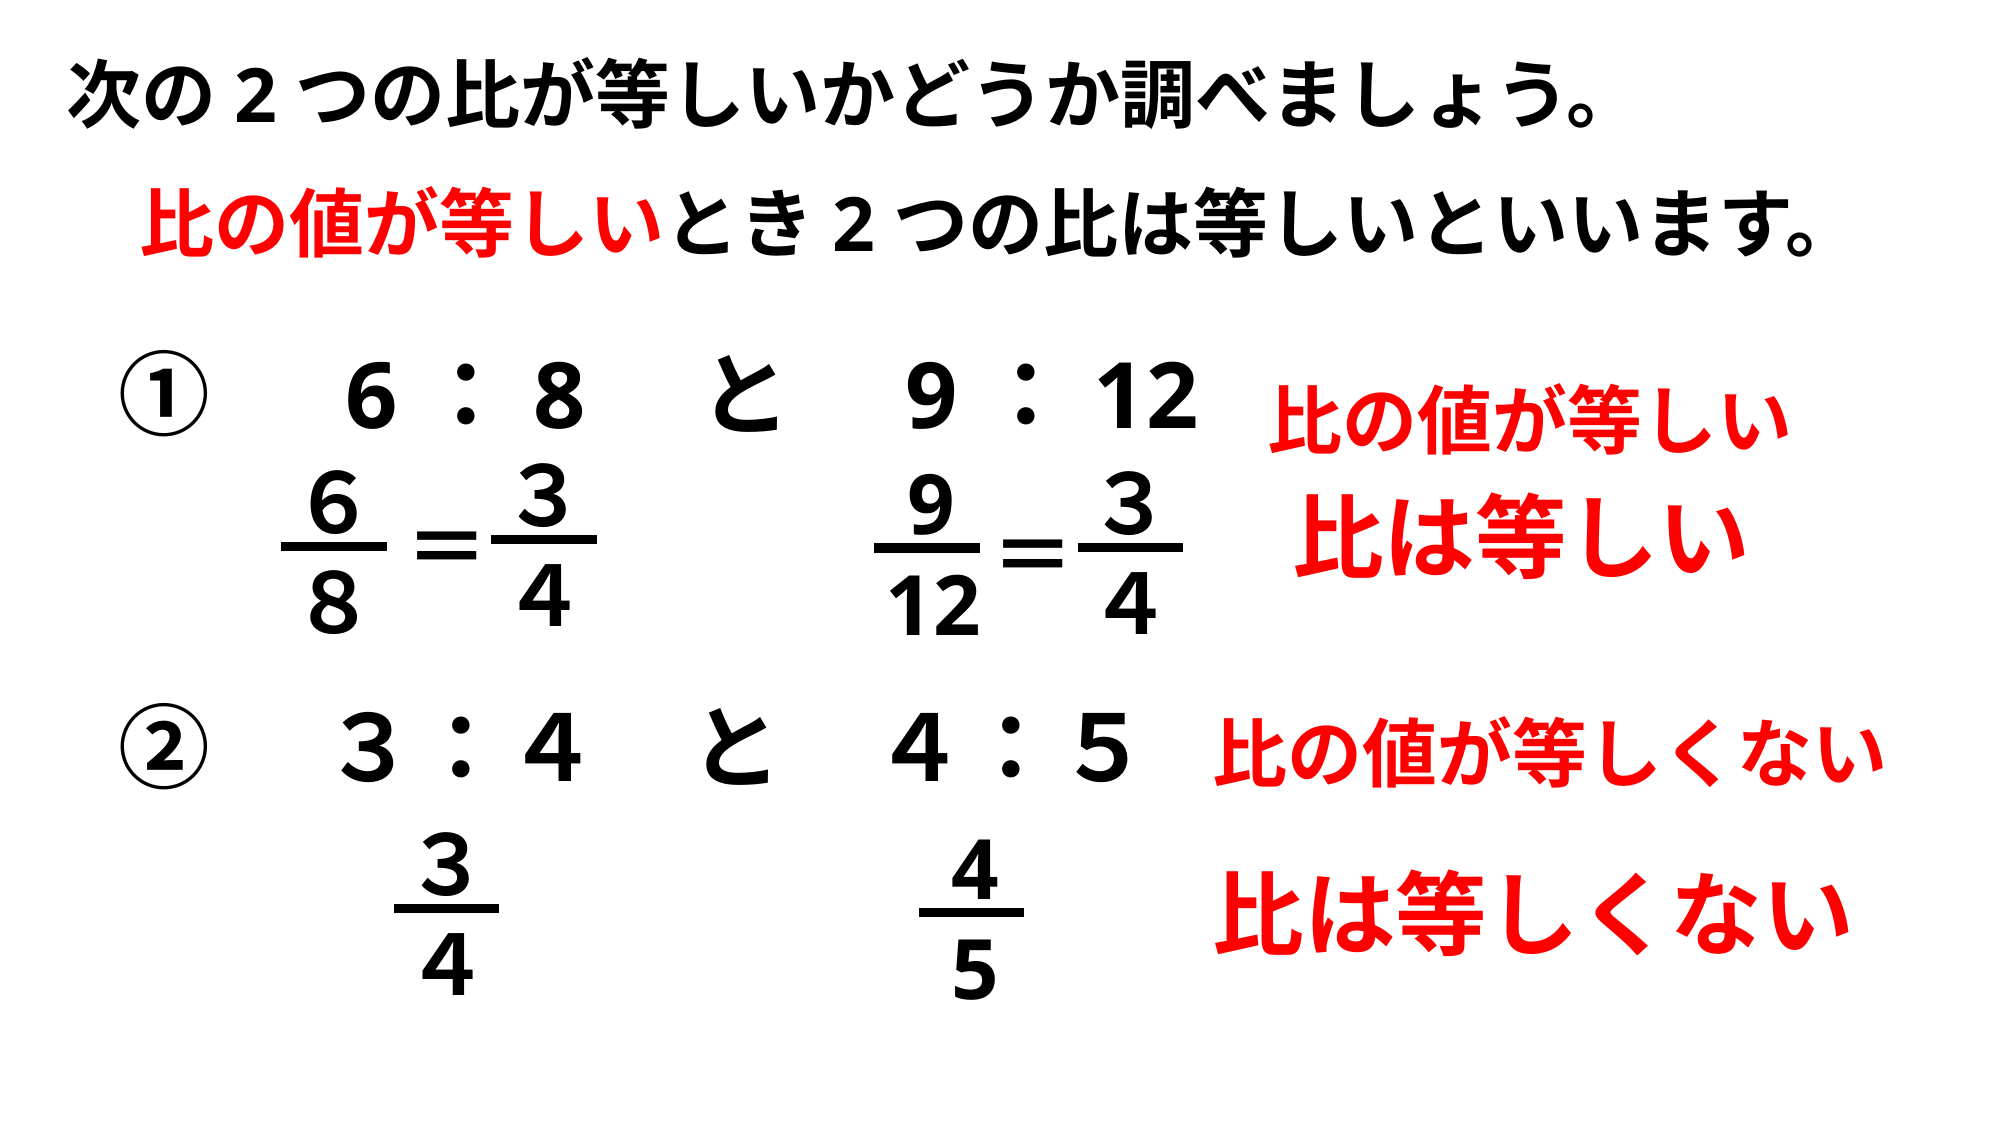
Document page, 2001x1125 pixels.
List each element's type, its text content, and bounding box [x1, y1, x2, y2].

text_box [487, 435, 597, 653]
text_box 比の値が等しいとき2つの比は等しいといいます。 [124, 168, 1829, 274]
text_box ② ３：４ と ４：５ [103, 682, 1355, 807]
text_box 比は等しくない [1197, 849, 1910, 974]
text_box 比の値が等しくない [1197, 698, 1958, 804]
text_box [278, 442, 388, 660]
text_box ＝ [390, 487, 487, 603]
text_box 比の値が等しい [1253, 365, 1829, 471]
text_box ① 6：8 と 9：12 [103, 329, 1355, 455]
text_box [870, 444, 1000, 662]
text_box 次の2つの比が等しいかどうか調べましょう。 [52, 39, 1757, 145]
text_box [915, 808, 1045, 1026]
text_box 比は等しい [1277, 472, 1817, 597]
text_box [1074, 443, 1184, 661]
text_box ＝ [1000, 495, 1074, 611]
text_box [390, 804, 500, 1022]
